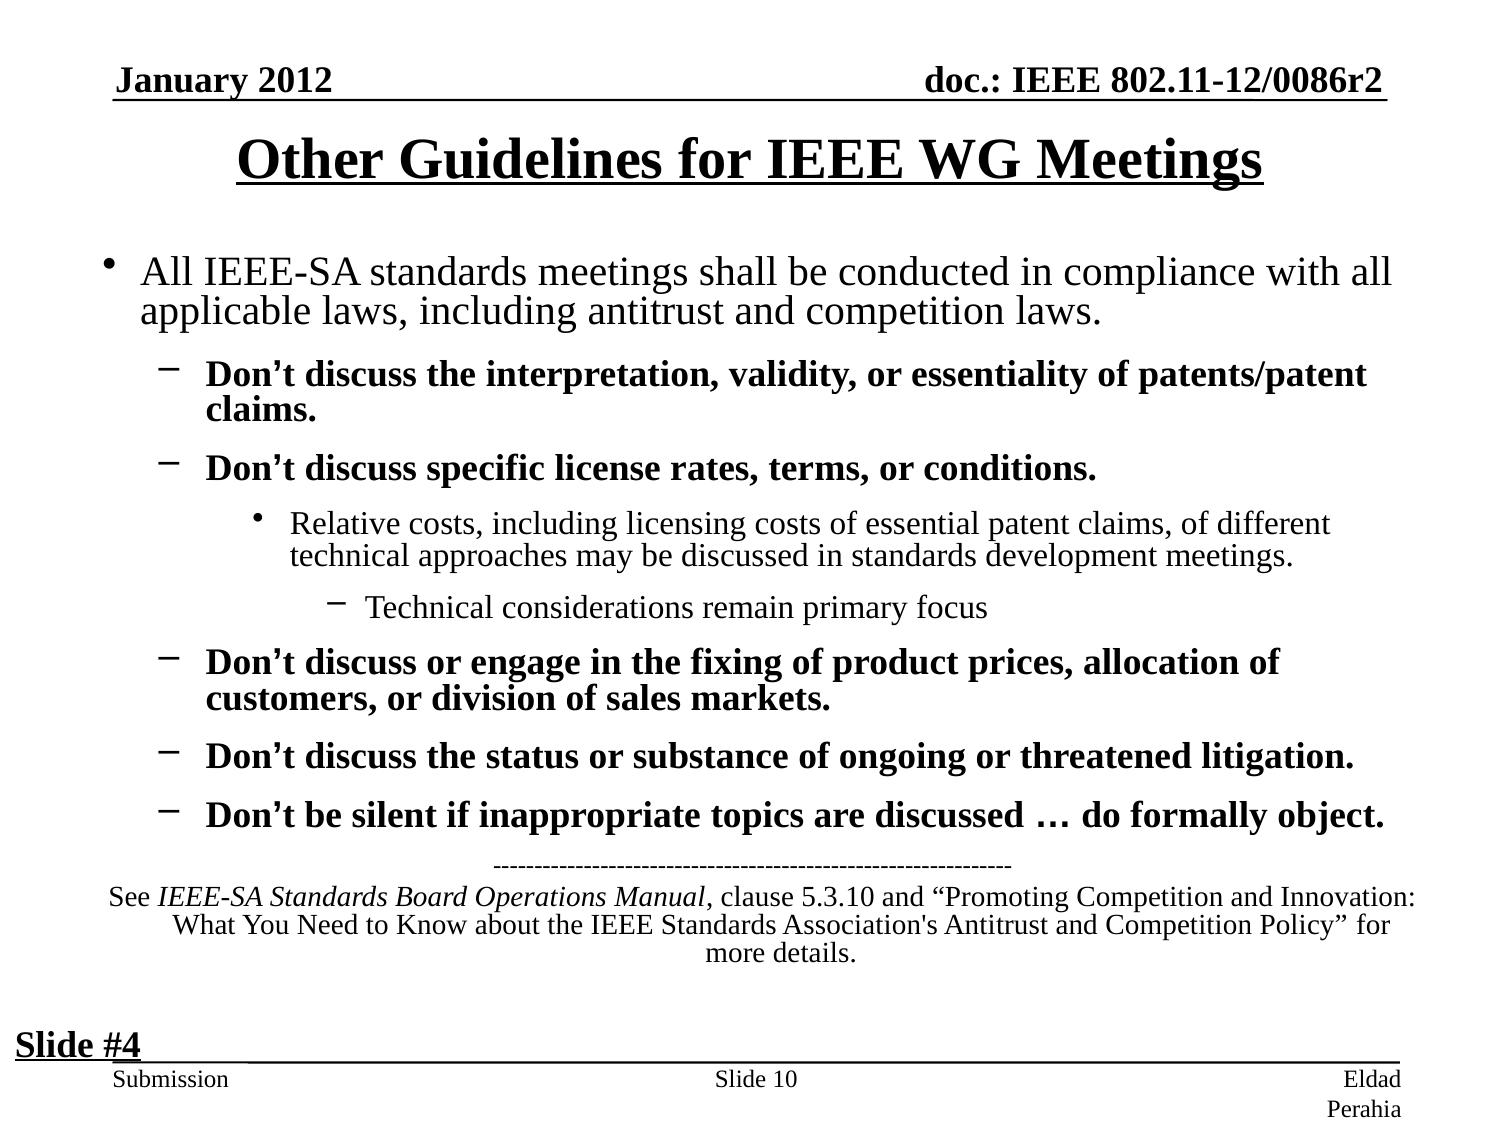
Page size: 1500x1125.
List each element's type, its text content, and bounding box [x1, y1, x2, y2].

slide_number Slide 10 [712, 1061, 800, 1093]
text_box Slide #4 [0, 1012, 157, 1073]
footer Eldad Perahia, Intel Corporation [1324, 1061, 1402, 1093]
text_box Other Guidelines for IEEE WG Meetings [112, 112, 1388, 213]
text_box All IEEE-SA standards meetings shall be conducted in compliance with all applicable laws, including antitrust and competition laws. Don’t discuss the interpretation, validity, or essentiality of patents/patent claims. Don’t discuss specific license rates, terms, or conditions. Relative costs, including licensing costs of essential patent claims, of different technical approaches may be discussed in standards development meetings. Technical considerations remain primary focus Don’t discuss or engage in the fixing of product prices, allocation of customers, or division of sales markets. Don’t discuss the status or substance of ongoing or threatened litigation. Don’t be silent if inappropriate topics are discussed … do formally object. --------------------------------------------------------------- See IEEE-SA Standards Board Operations Manual, clause 5.3.10 and “Promoting Competition and Innovation: What You Need to Know about the IEEE Standards Association's Antitrust and Competition Policy” for more details. [87, 224, 1438, 975]
text_box January 2012 [115, 54, 334, 100]
